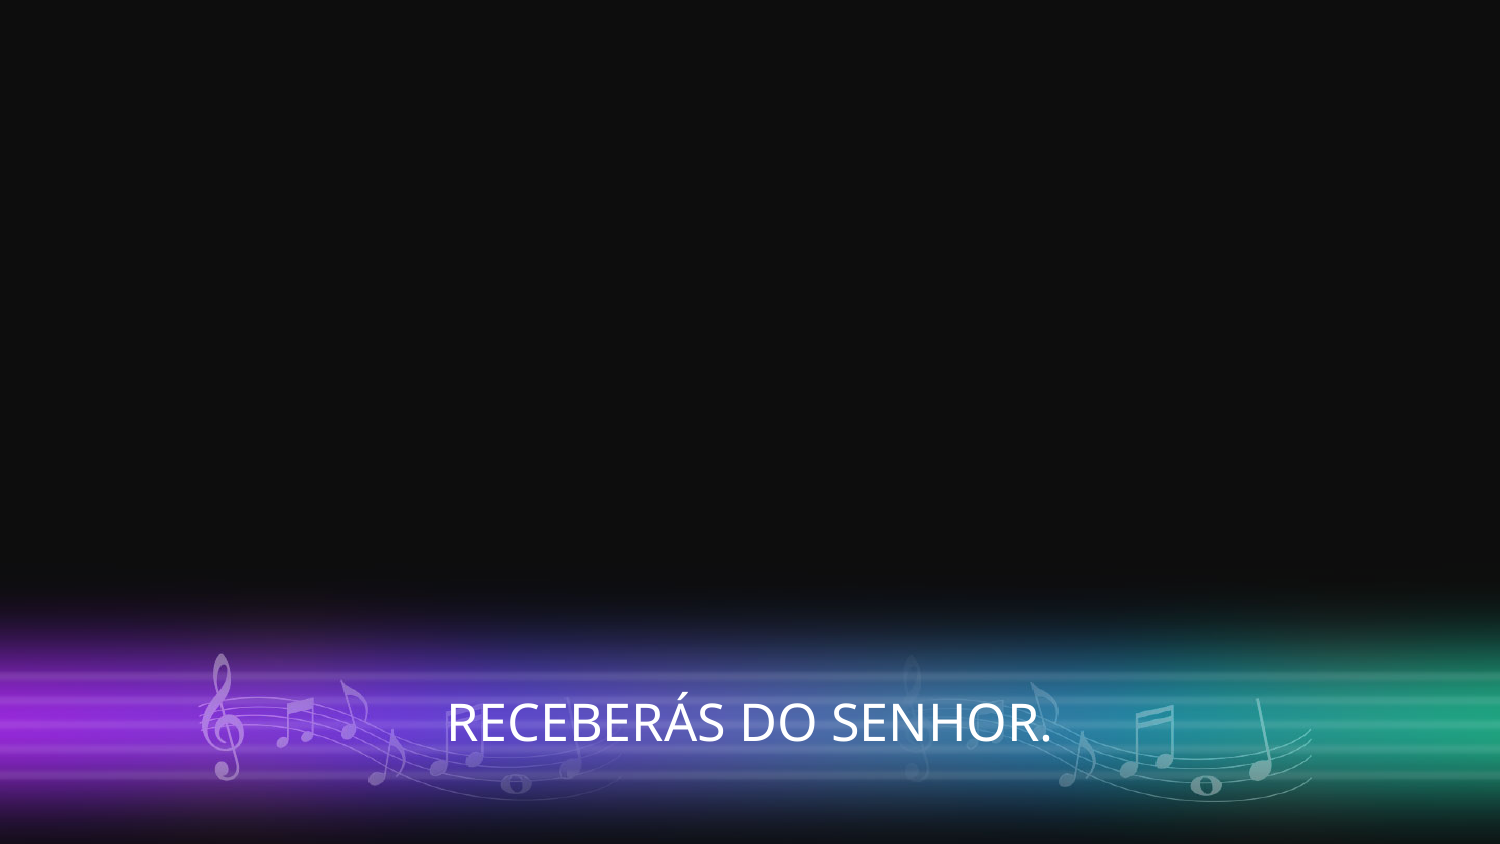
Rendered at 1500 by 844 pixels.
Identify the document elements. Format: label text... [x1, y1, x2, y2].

picture [0, 0, 1500, 844]
text_box RECEBERÁS DO SENHOR. [312, 682, 1187, 760]
